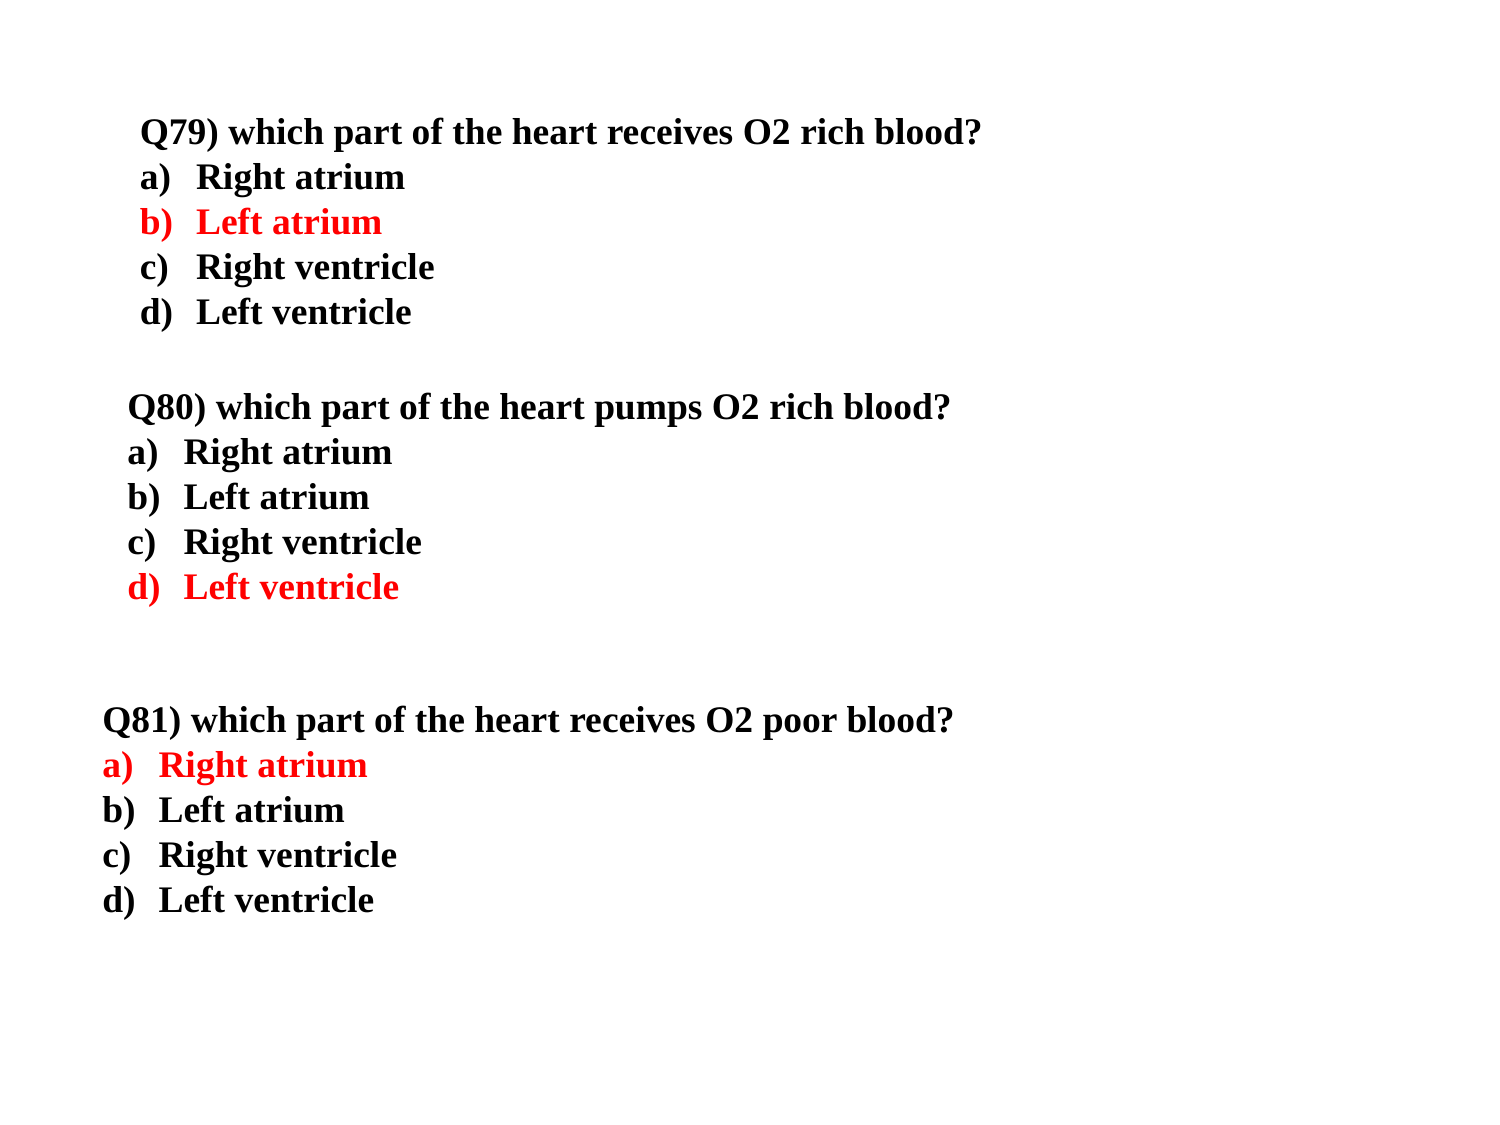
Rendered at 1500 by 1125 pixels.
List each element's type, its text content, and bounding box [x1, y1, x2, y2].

text_box Q80) which part of the heart pumps O2 rich blood? Right atrium Left atrium Right ventricle Left ventricle [112, 374, 1413, 615]
text_box Q79) which part of the heart receives O2 rich blood? Right atrium Left atrium Right ventricle Left ventricle [125, 99, 1425, 340]
text_box Q81) which part of the heart receives O2 poor blood? Right atrium Left atrium Right ventricle Left ventricle [87, 687, 1388, 928]
